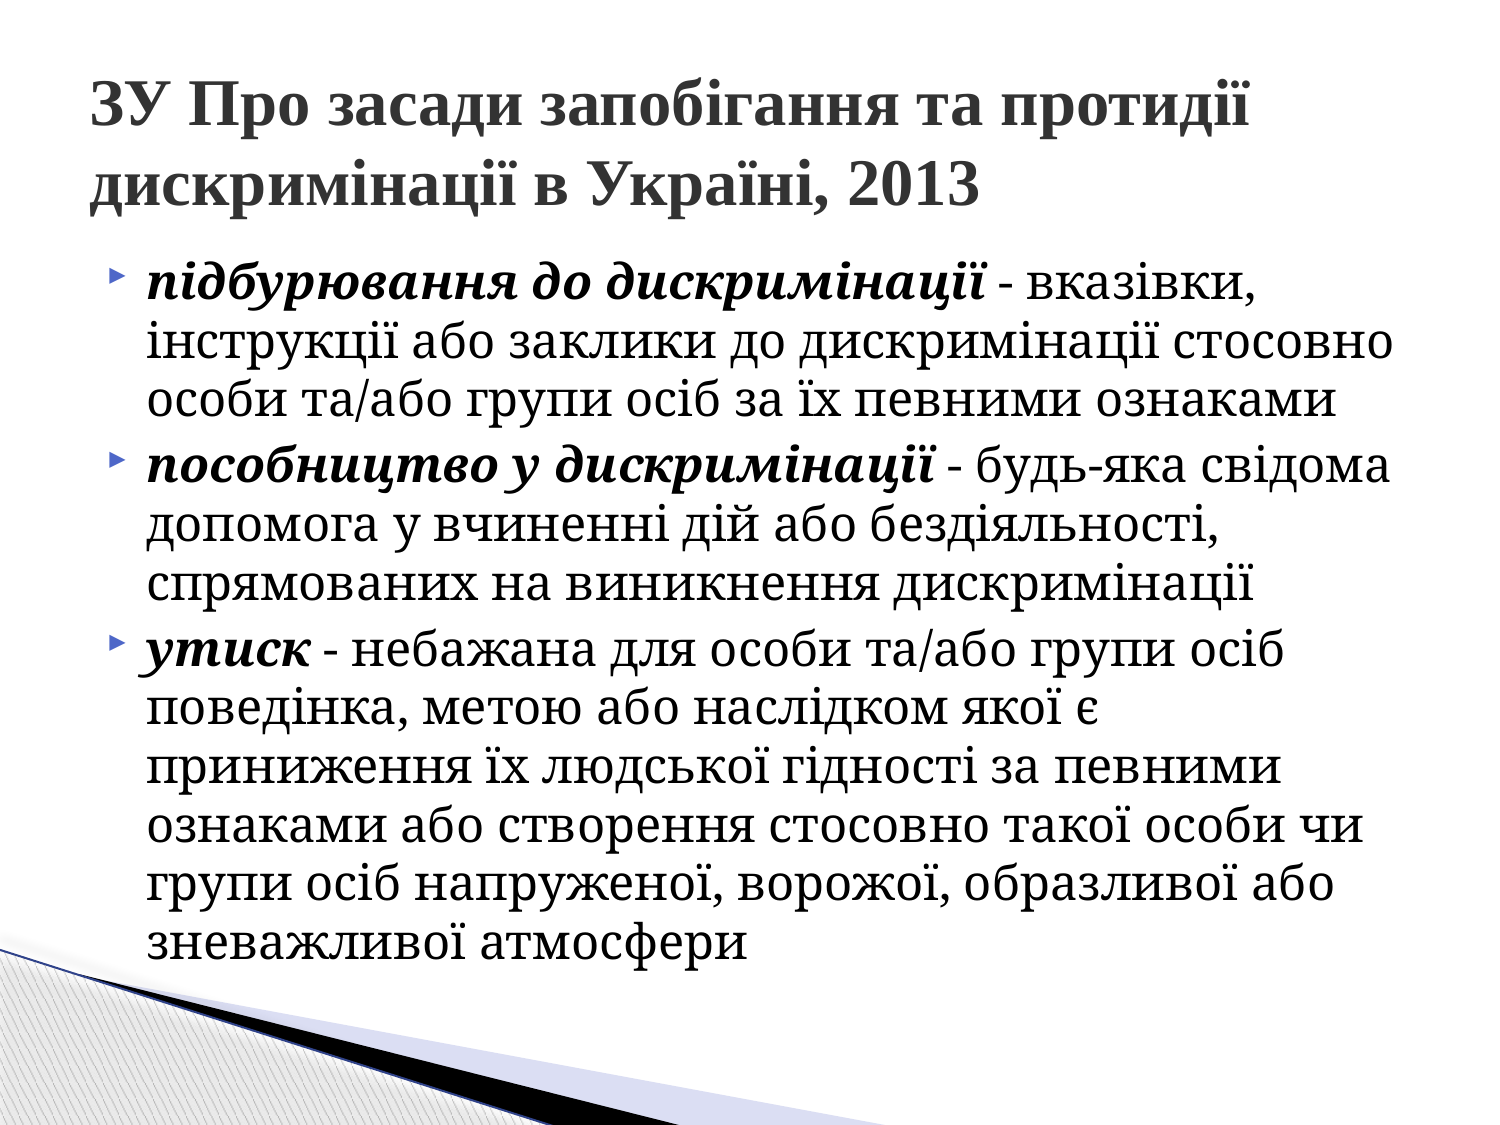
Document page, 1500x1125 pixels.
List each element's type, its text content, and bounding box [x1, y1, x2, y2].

list підбурювання до дискримінації - вказівки, інструкції або заклики до дискримінації стосовно особи та/або групи осіб за їх певними ознаками пособництво у дискримінації - будь-яка свідома допомога у вчиненні дій або бездіяльності, спрямованих на виникнення дискримінації утиск - небажана для особи та/або групи осіб поведінка, метою або наслідком якої є приниження їх людської гідності за певними ознаками або створення стосовно такої особи чи групи осіб напруженої, ворожої, образливої або зневажливої атмосфери [75, 243, 1425, 986]
title ЗУ Про засади запобігання та протидії дискримінації в Україні, 2013 [75, 45, 1425, 233]
